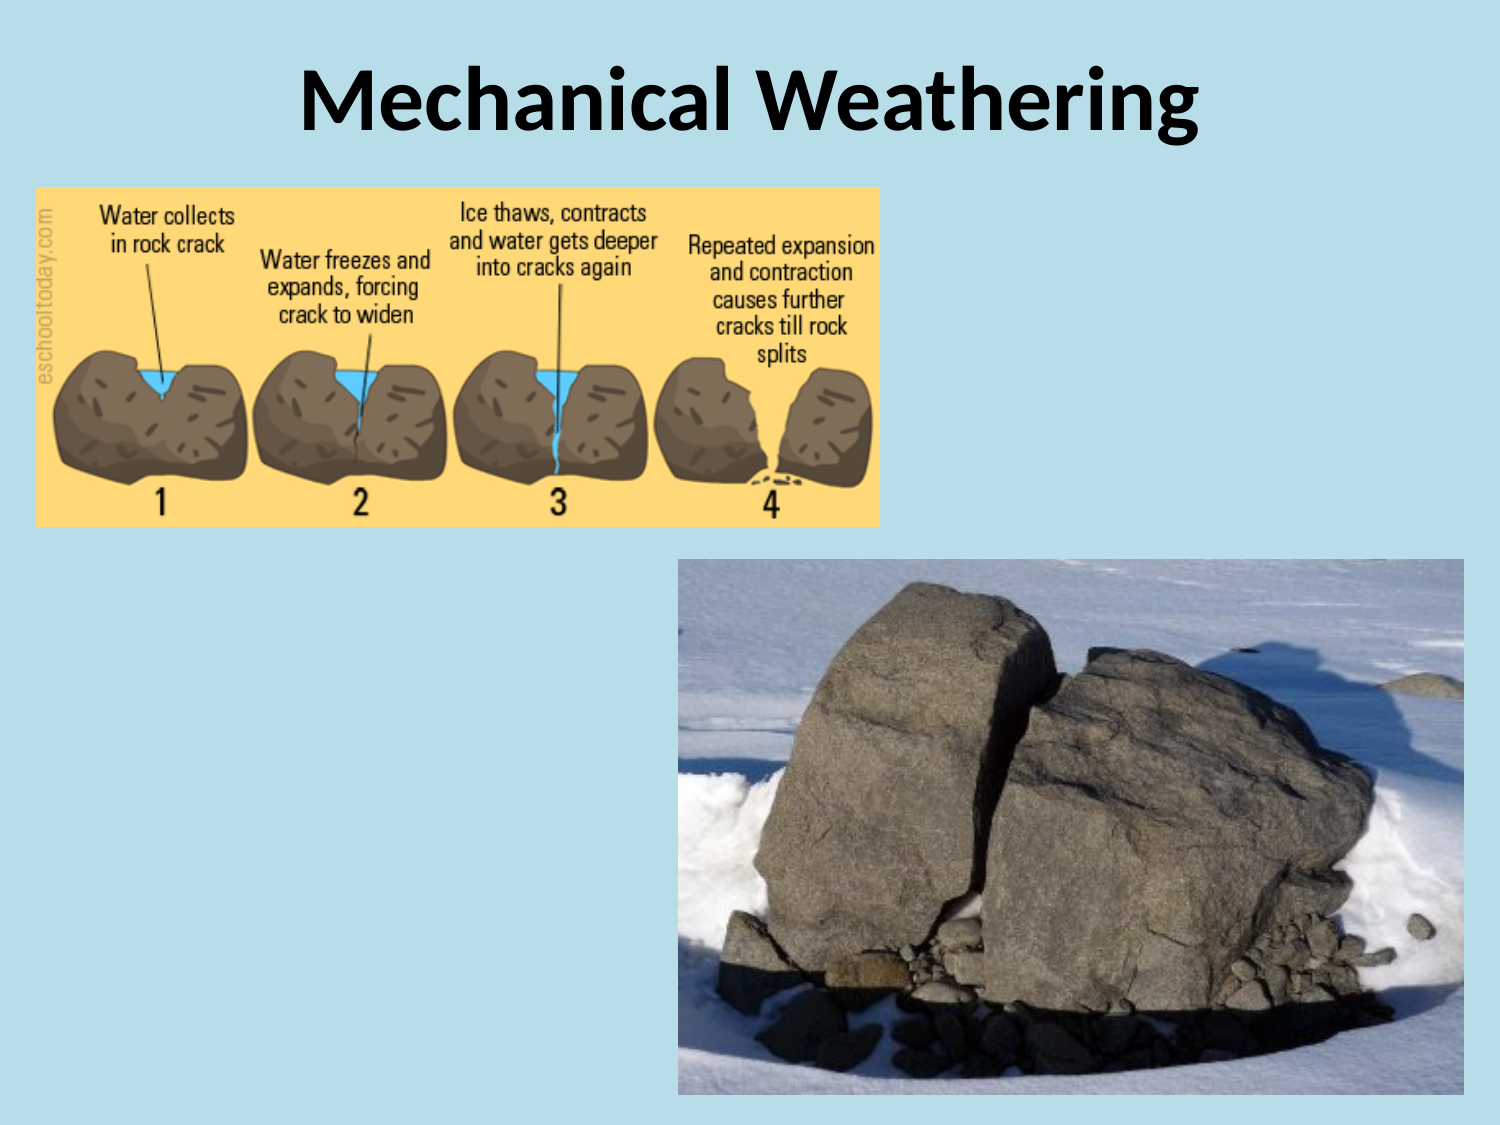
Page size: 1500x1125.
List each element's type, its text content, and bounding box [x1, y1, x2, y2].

picture [36, 187, 880, 527]
title Mechanical Weathering [75, 0, 1425, 188]
picture [678, 558, 1464, 1095]
